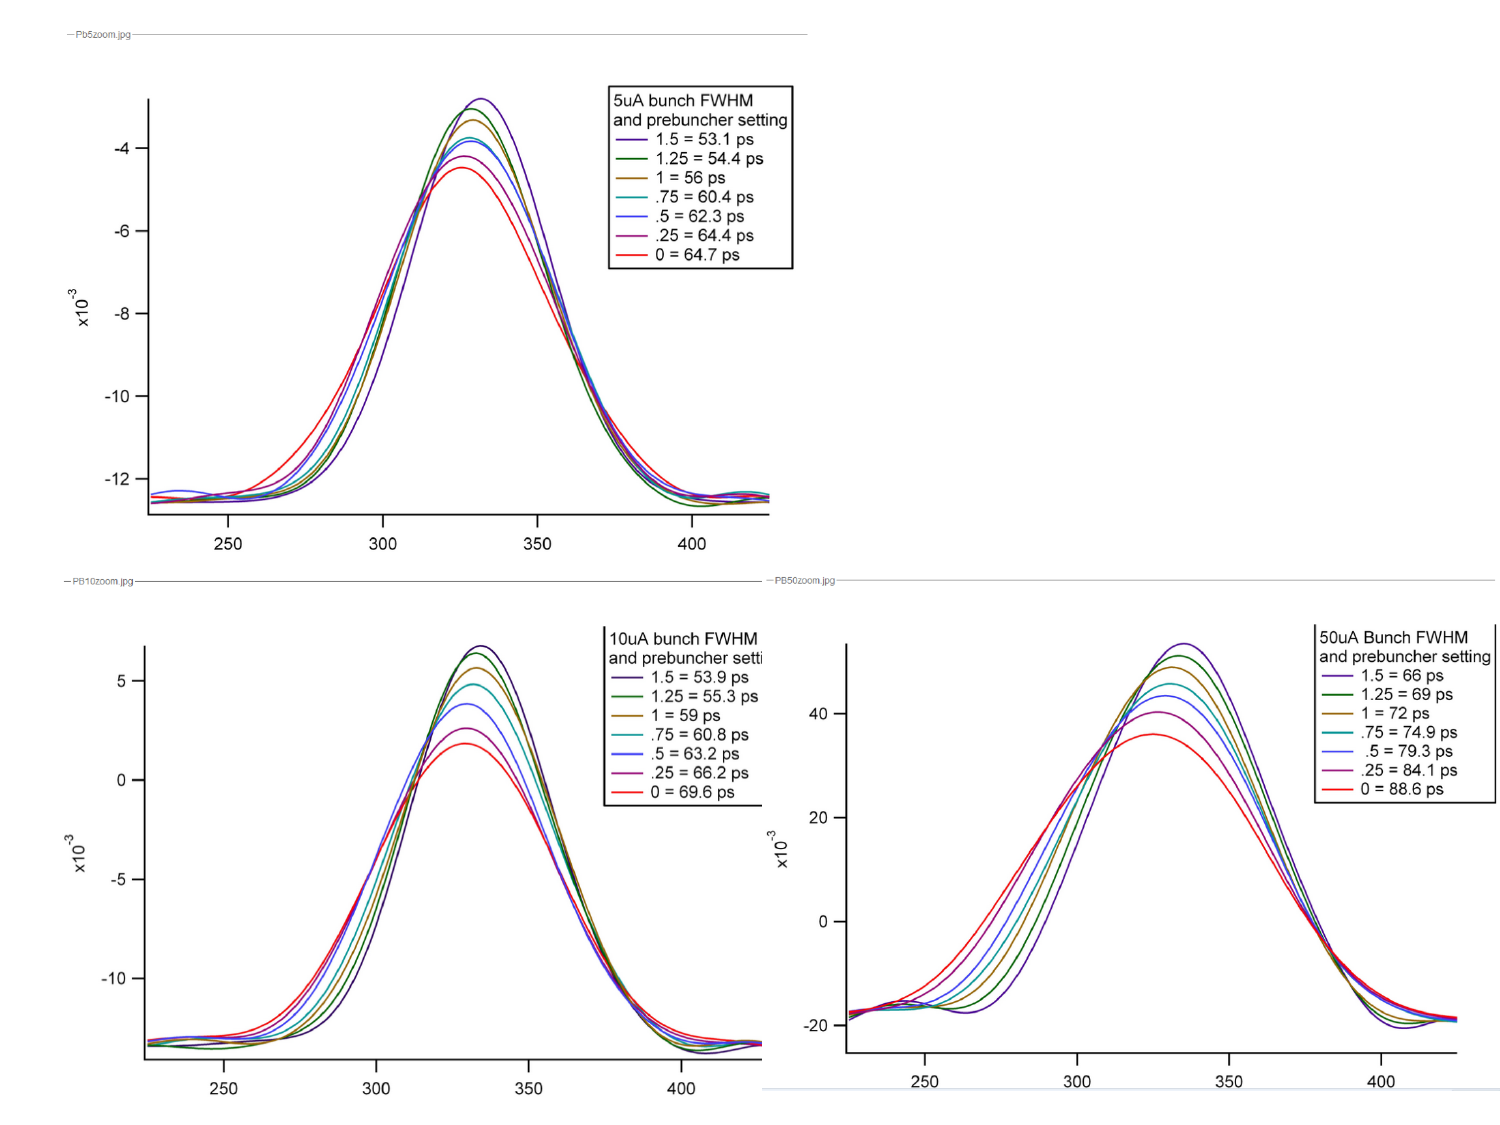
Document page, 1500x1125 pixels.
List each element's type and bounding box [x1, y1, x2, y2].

picture [62, 24, 808, 552]
picture [58, 574, 1500, 1098]
